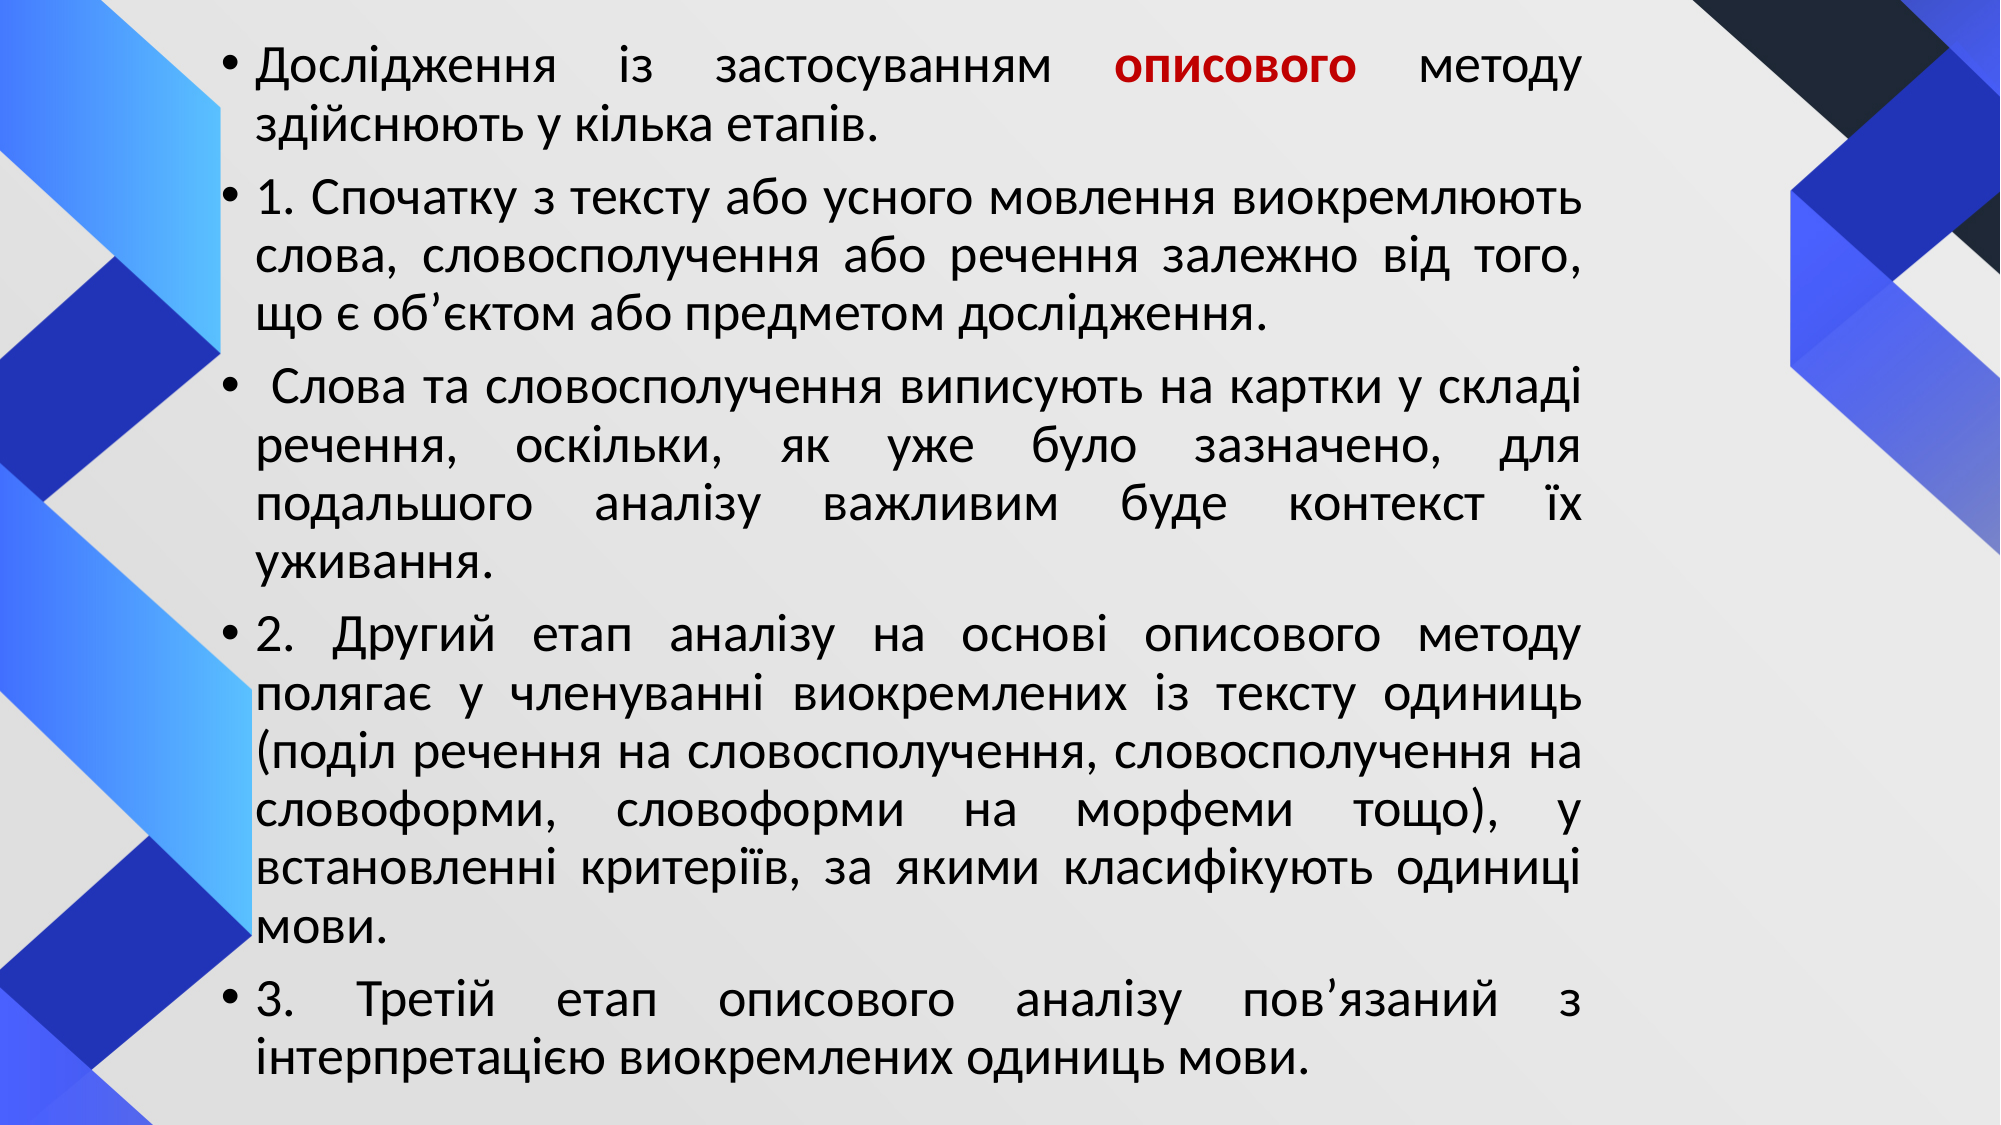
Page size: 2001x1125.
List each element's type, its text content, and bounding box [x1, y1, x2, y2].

picture [0, 0, 2000, 1125]
list Дослідження із застосуванням описового методу здійснюють у кілька етапів. 1. Спочатку з тексту або усного мовлення виокремлюють слова, словосполучення або речення залежно від того, що є об’єктом або предметом дослідження. Слова та словосполучення виписують на картки у складі речення, оскільки, як уже було зазначено, для подальшого аналізу важливим буде контекст їх уживання. 2. Другий етап аналізу на основі описового методу полягає у членуванні виокремлених із тексту одиниць (поділ речення на словосполучення, словосполучення на словоформи, словоформи на морфеми тощо), у встановленні критеріїв, за якими класифікують одиниці мови. 3. Третій етап описового аналізу пов’язаний з інтерпретацією виокремлених одиниць мови. [205, 28, 1598, 1125]
